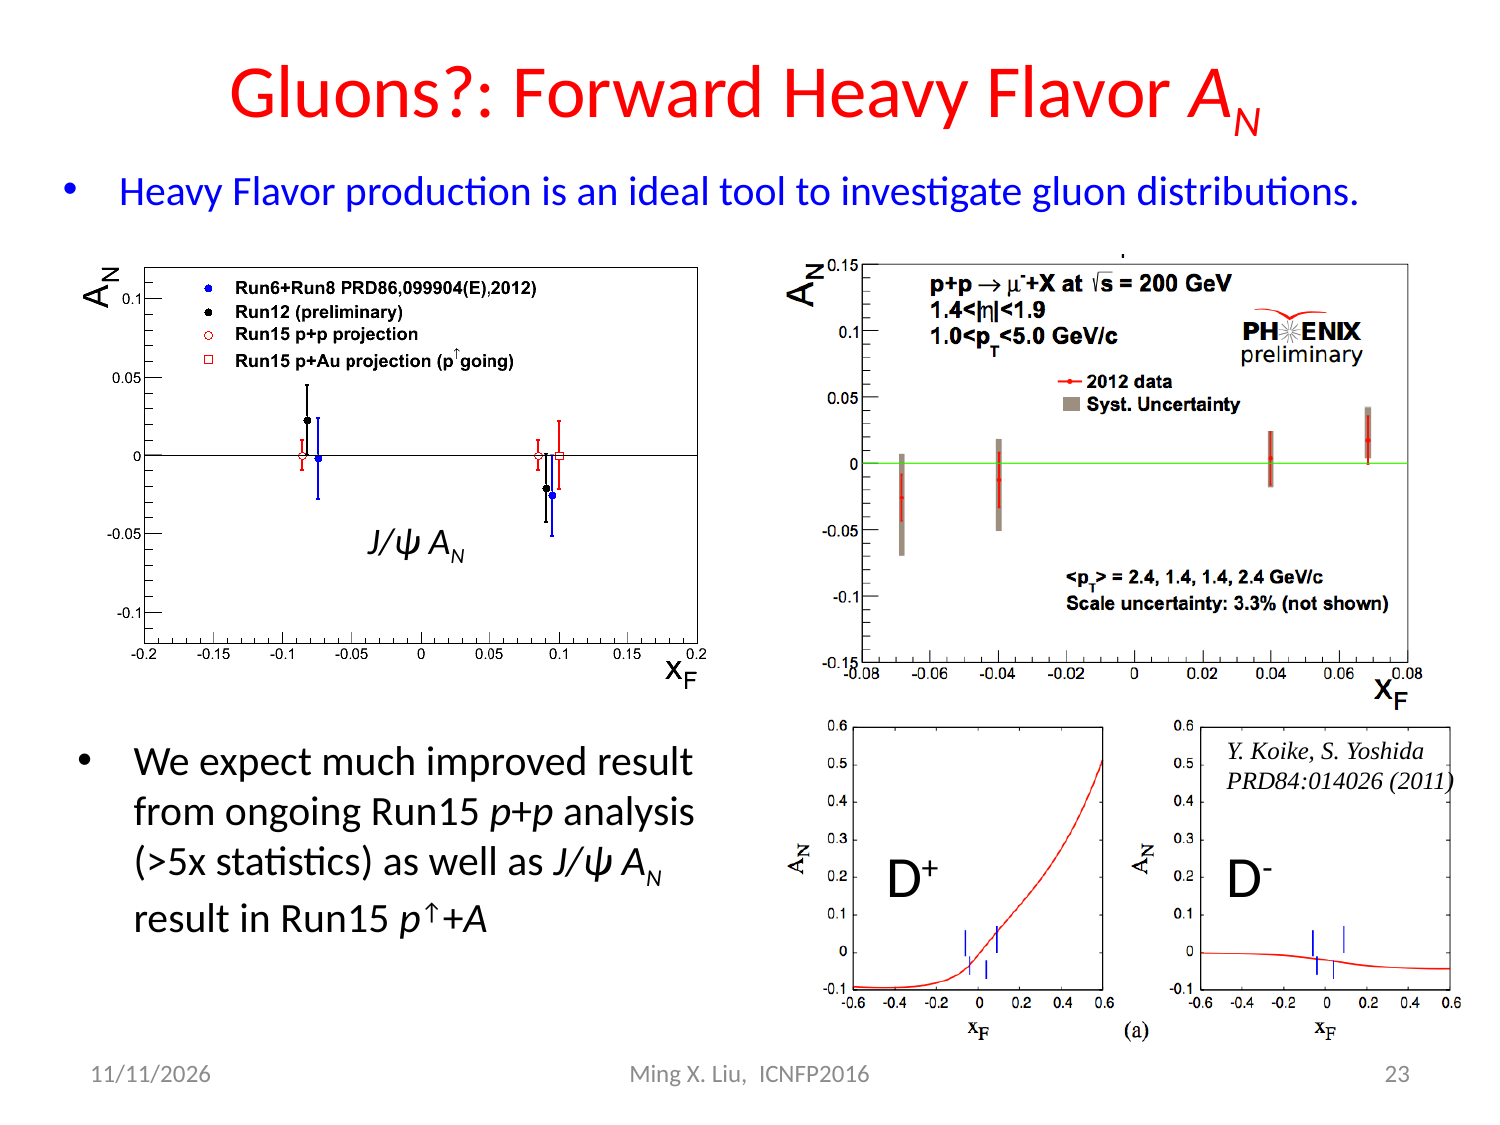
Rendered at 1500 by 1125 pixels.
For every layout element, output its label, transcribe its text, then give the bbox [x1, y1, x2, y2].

list Heavy Flavor production is an ideal tool to investigate gluon distributions. [47, 156, 1398, 231]
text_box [765, 710, 1500, 1045]
picture [74, 220, 767, 690]
picture [779, 254, 1436, 715]
title Gluons?: Forward Heavy Flavor AN [75, 0, 1425, 188]
slide_number 23 [1074, 1053, 1425, 1103]
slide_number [75, 1042, 425, 1103]
text_box We expect much improved result from ongoing Run15 p+p analysis (>5x statistics) as well as J/ψ AN result in Run15 p↑+A [62, 726, 723, 994]
footer Ming X. Liu, ICNFP2016 [512, 1042, 988, 1103]
